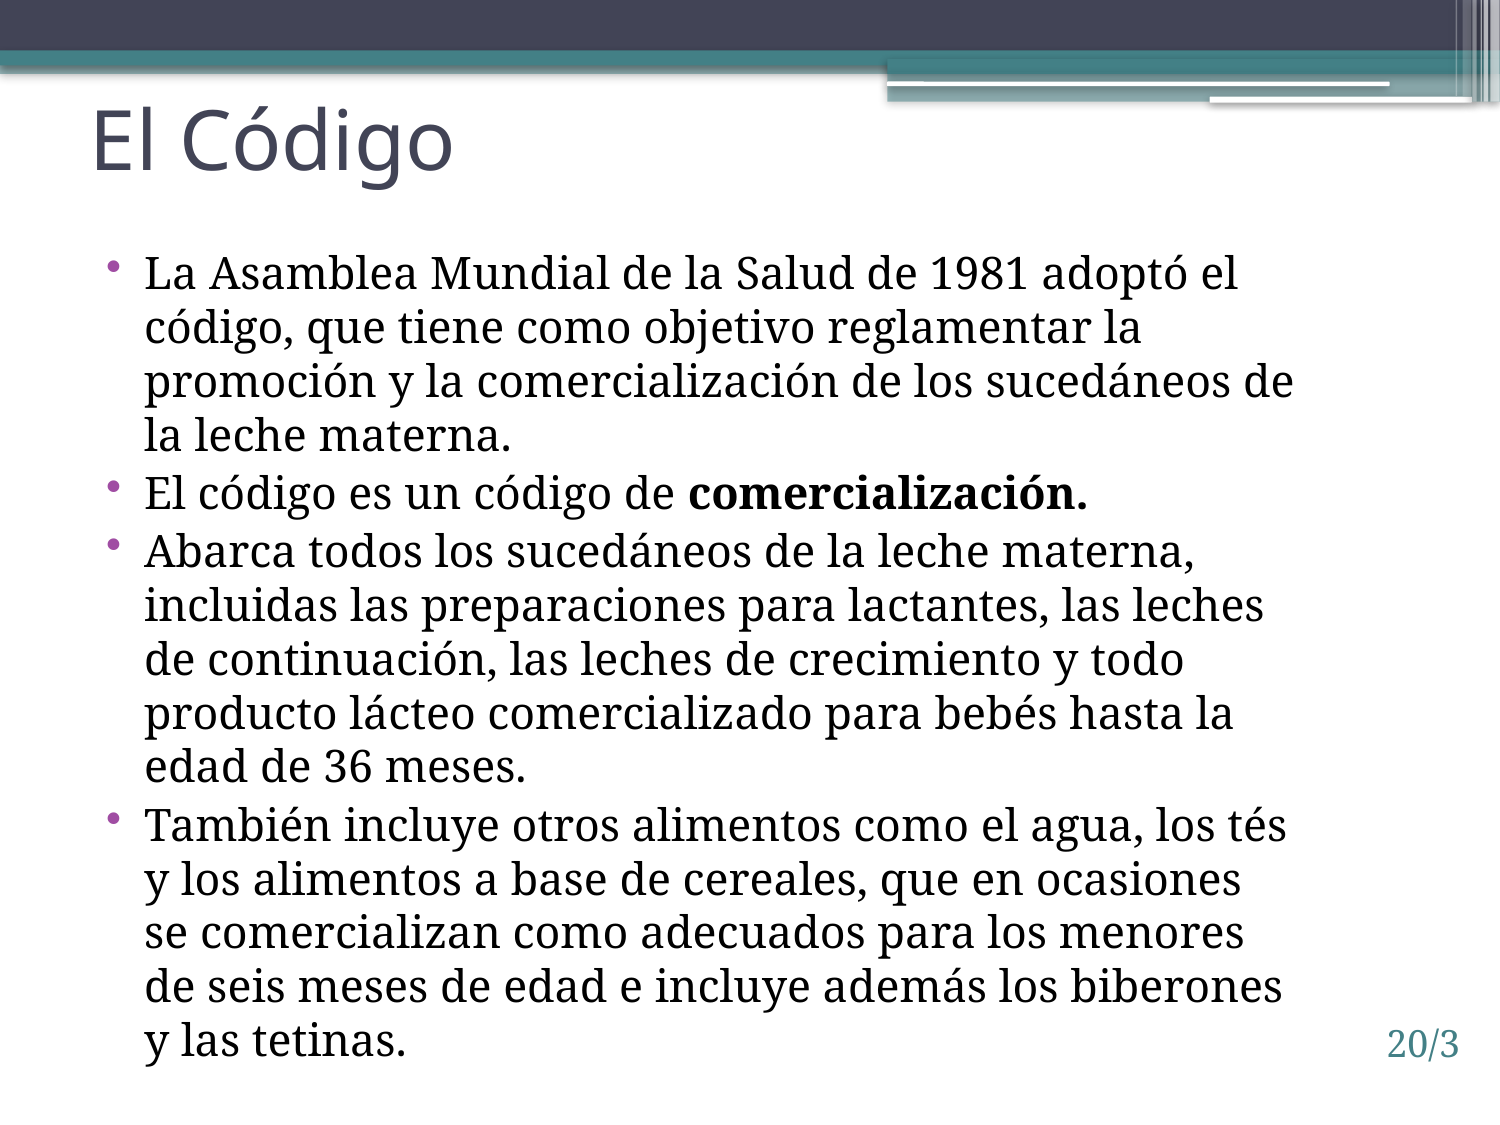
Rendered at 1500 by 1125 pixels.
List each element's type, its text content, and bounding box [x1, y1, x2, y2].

list La Asamblea Mundial de la Salud de 1981 adoptó el código, que tiene como objetivo reglamentar la promoción y la comercialización de los sucedáneos de la leche materna. El código es un código de comercialización. Abarca todos los sucedáneos de la leche materna, incluidas las preparaciones para lactantes, las leches de continuación, las leches de crecimiento y todo producto lácteo comercializado para bebés hasta la edad de 36 meses. También incluye otros alimentos como el agua, los tés y los alimentos a base de cereales, que en ocasiones se comercializan como adecuados para los menores de seis meses de edad e incluye además los biberones y las tetinas. [75, 237, 1313, 1079]
title El Código [75, 50, 1425, 225]
footer 20/3 [1262, 1012, 1475, 1088]
